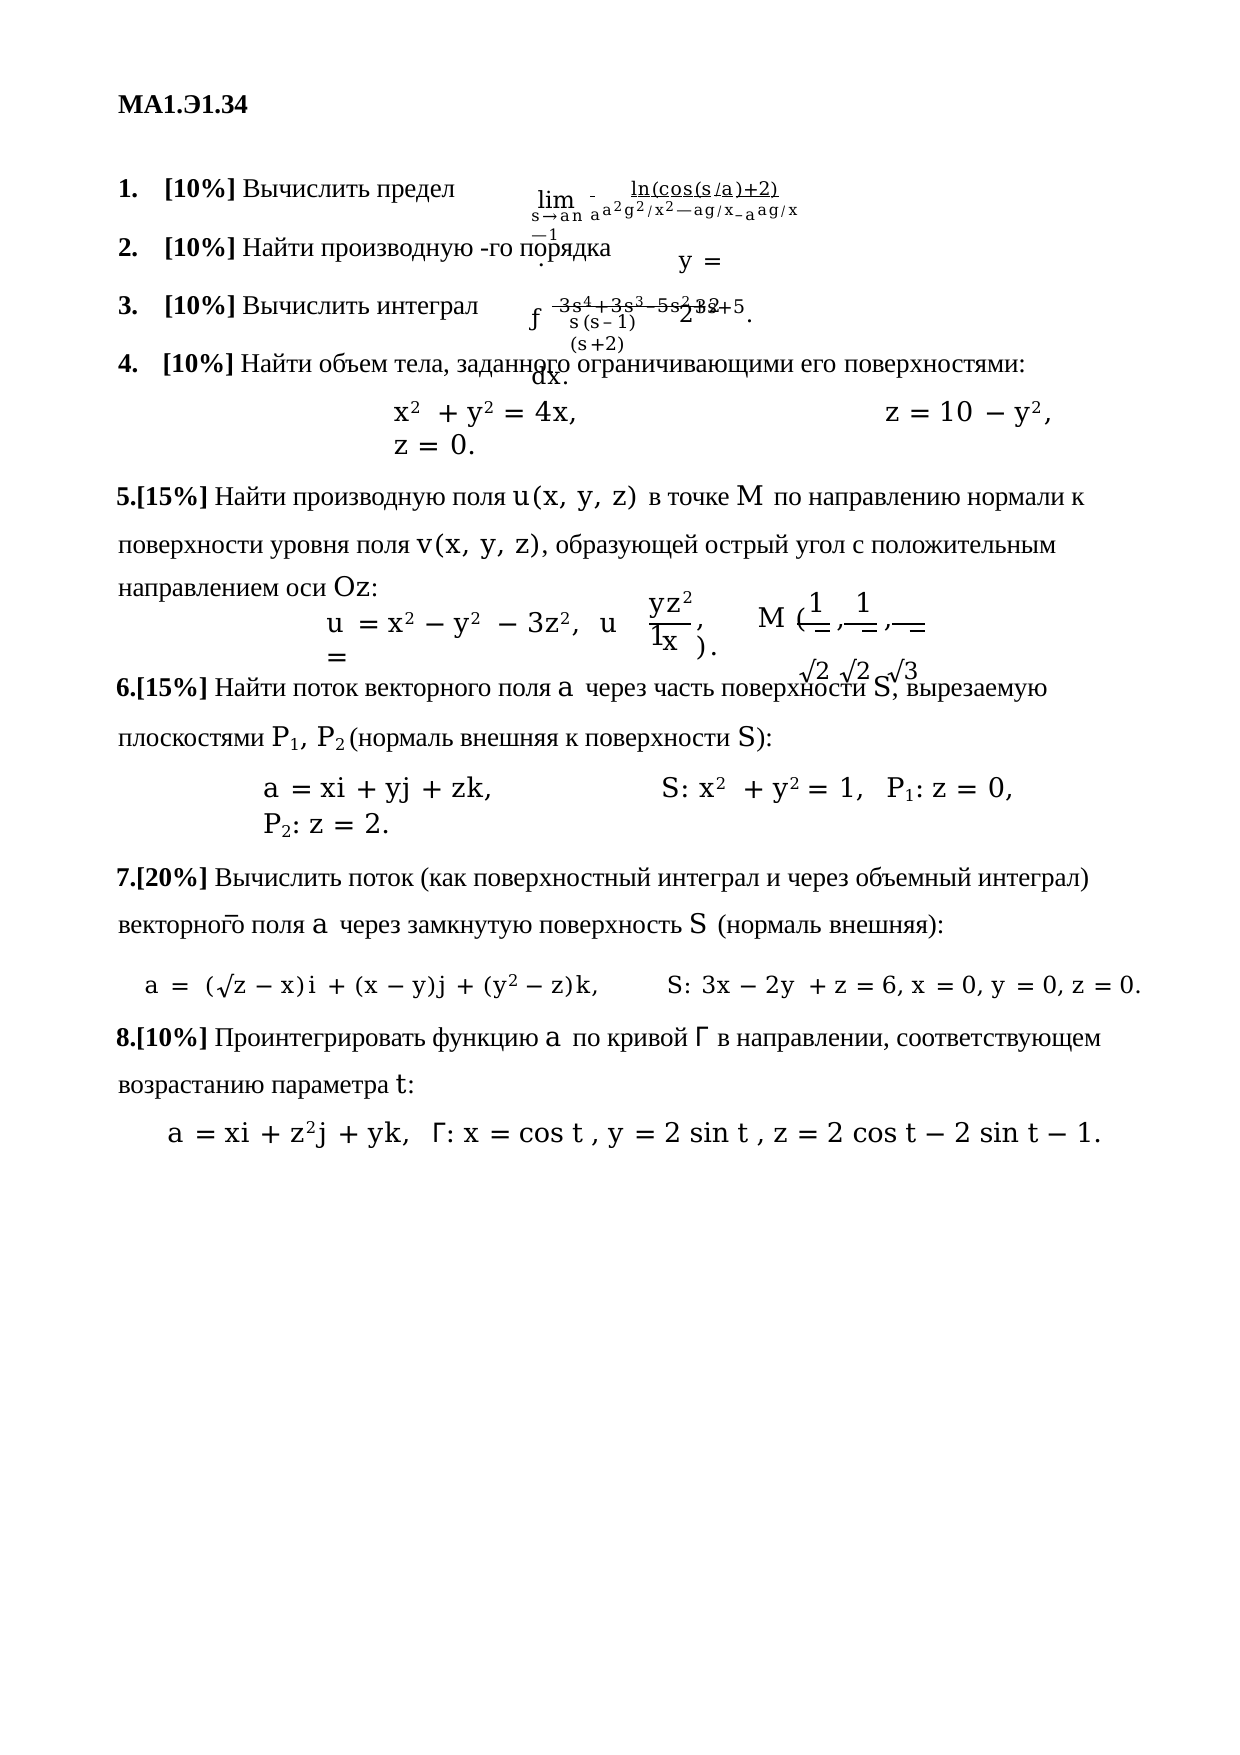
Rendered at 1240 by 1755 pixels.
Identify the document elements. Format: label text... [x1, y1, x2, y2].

text_box 2. [10%] Найти производную -го порядка [116, 227, 625, 262]
text_box [15%] Найти поток векторного поля a через часть поверхности S, вырезаемую плоскостями P1, P2 (нормаль внешняя к поверхности S): a = xi + yj + zk, S: x2 + y2 = 1, P1: z = 0, P2: z = 2. [20%] Вычислить поток (как поверхностный интеграл и через объемный интеграл) векторного поля a через замкнутую поверхность S (нормаль внешняя): a = (√z − x)i + (x − y)j + (y2 − z)k, S: 3x − 2y + z = 6, x = 0, y = 0, z = 0. [10%] Проинтегрировать функцию a по кривой Г в направлении, соответствующем возрастанию параметра t: a = xi + z2j + yk, Г: x = cos t , y = 2 sin t , z = 2 cos t − 2 sin t − 1. [116, 652, 1154, 1149]
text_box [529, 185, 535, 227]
text_box , M ( , , ). √2 √2 √3 [693, 602, 946, 652]
text_box ƒ 3s4+3s3–5s2+2 dx. [529, 269, 746, 328]
text_box yz2 1 1 1 [647, 582, 918, 651]
text_box u = x2 − y2 − 3z2, u = [324, 602, 644, 652]
text_box 3. [10%] Вычислить интеграл [116, 285, 489, 320]
text_box МА1.Э1.34 [116, 84, 252, 120]
text_box lim ln(cos(s⁄a)+2) . [535, 152, 817, 272]
text_box [10%] Найти объем тела, заданного ограничивающими его поверхностями: x2 + y2 = 4x, z = 10 − y2, z = 0. [15%] Найти производную поля u(x, y, z) в точке M по направлению нормали к поверхности уровня поля v(x, y, z), образующей острый угол с положительным направлением оси Oz: [116, 328, 1098, 603]
text_box y = 23s+5. [676, 217, 801, 327]
text_box 1. [10%] Вычислить предел [116, 168, 466, 204]
